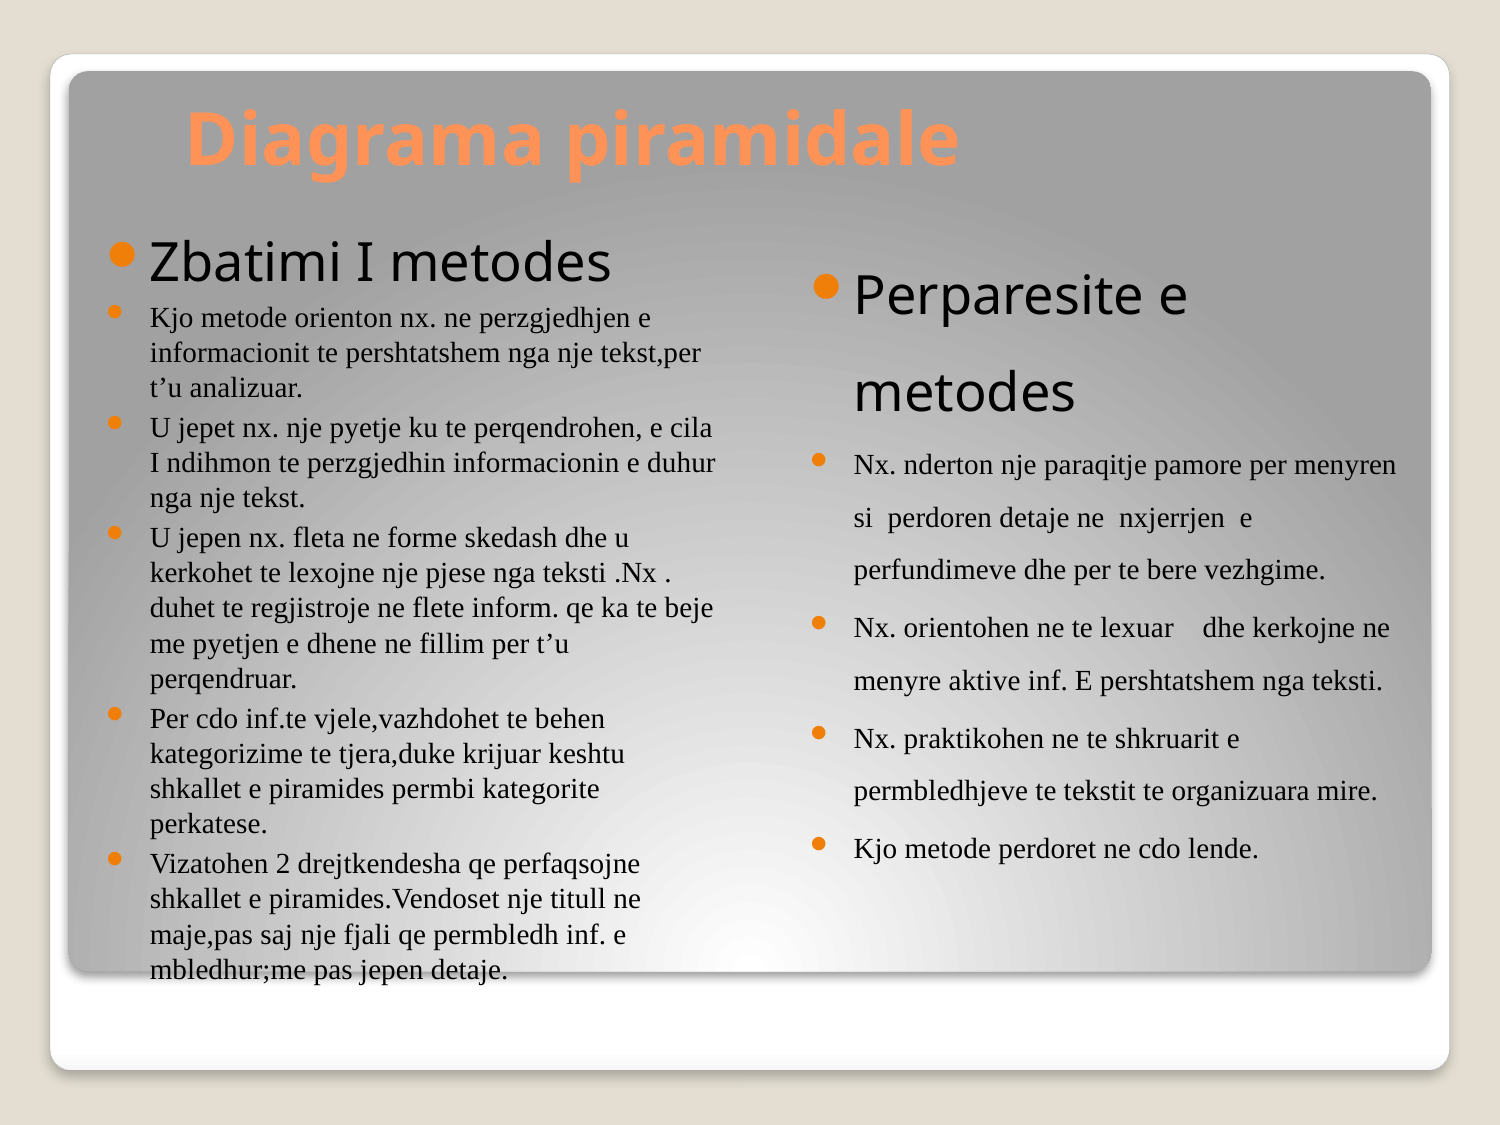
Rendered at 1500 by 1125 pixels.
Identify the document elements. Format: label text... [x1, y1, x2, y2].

list Perparesite e metodes Nx. nderton nje paraqitje pamore per menyren si perdoren detaje ne nxjerrjen e perfundimeve dhe per te bere vezhgime. Nx. orientohen ne te lexuar dhe kerkojne ne menyre aktive inf. E pershtatshem nga teksti. Nx. praktikohen ne te shkruarit e permbledhjeve te tekstit te organizuara mire. Kjo metode perdoret ne cdo lende. [780, 212, 1426, 975]
title Diagrama piramidale [75, 83, 1425, 188]
list Zbatimi I metodes Kjo metode orienton nx. ne perzgjedhjen e informacionit te pershtatshem nga nje tekst,per t’u analizuar. U jepet nx. nje pyetje ku te perqendrohen, e cila I ndihmon te perzgjedhin informacionin e duhur nga nje tekst. U jepen nx. fleta ne forme skedash dhe u kerkohet te lexojne nje pjese nga teksti .Nx . duhet te regjistroje ne flete inform. qe ka te beje me pyetjen e dhene ne fillim per t’u perqendruar. Per cdo inf.te vjele,vazhdohet te behen kategorizime te tjera,duke krijuar keshtu shkallet e piramides permbi kategorite perkatese. Vizatohen 2 drejtkendesha qe perfaqsojne shkallet e piramides.Vendoset nje titull ne maje,pas saj nje fjali qe permbledh inf. e mbledhur;me pas jepen detaje. [76, 212, 739, 1125]
